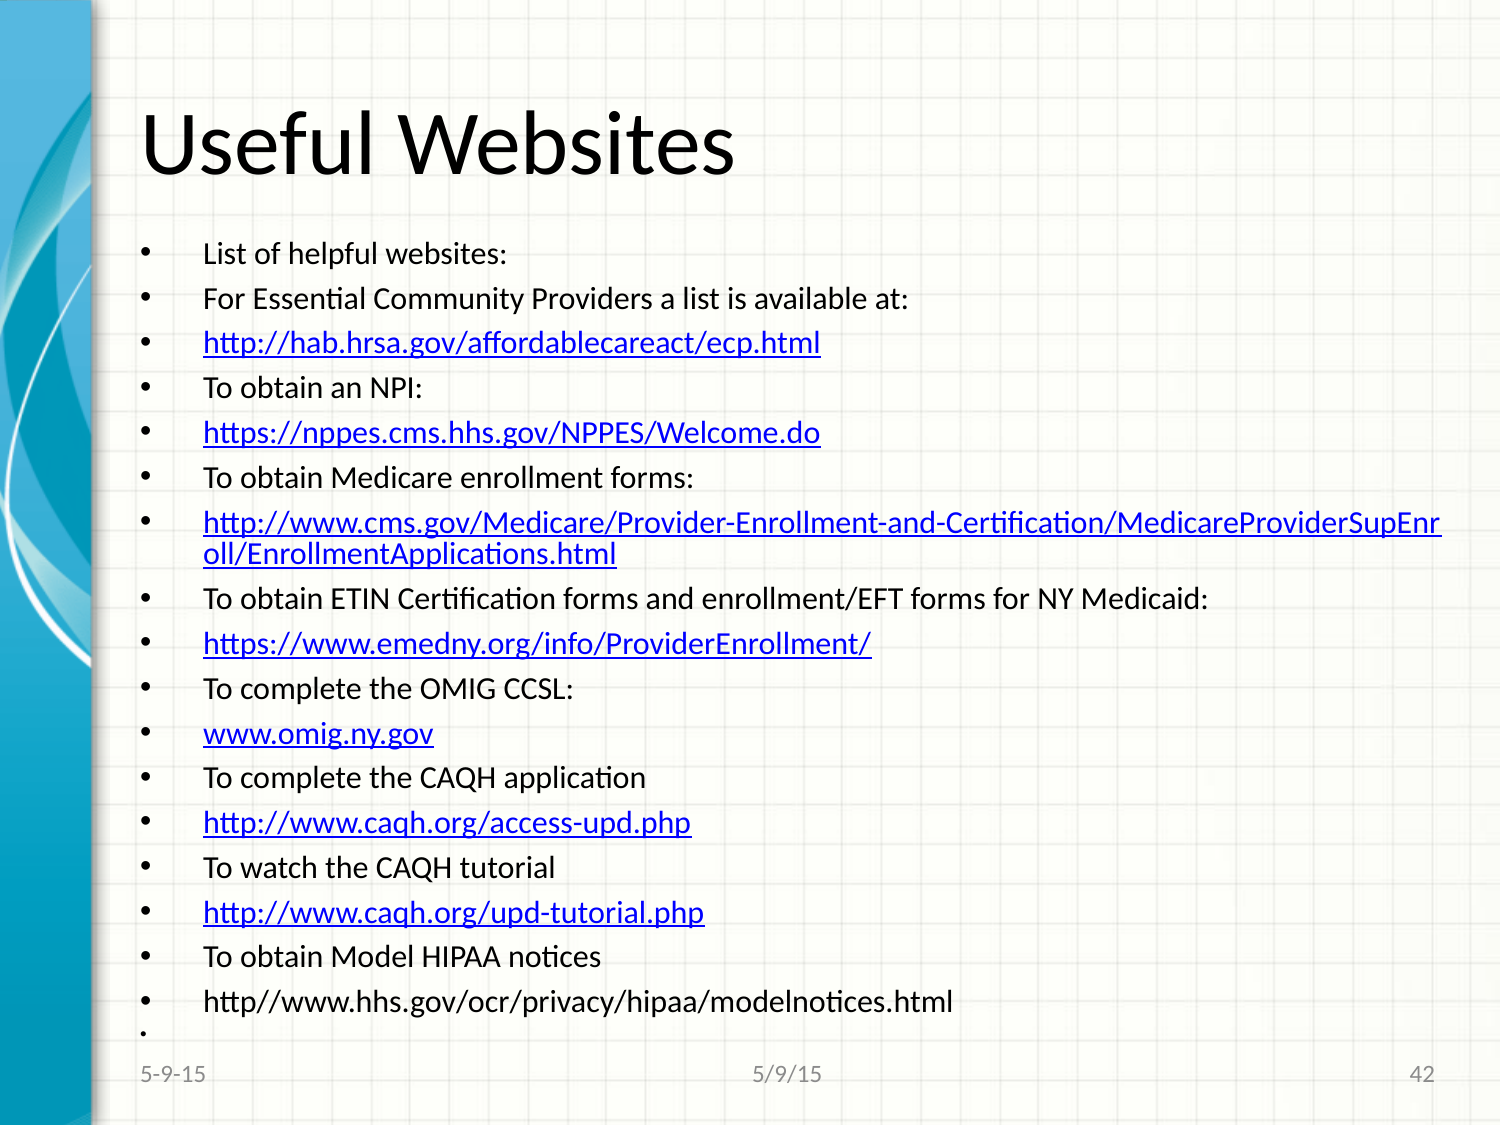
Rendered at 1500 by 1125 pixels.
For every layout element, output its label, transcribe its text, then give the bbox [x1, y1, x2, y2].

list List of helpful websites: For Essential Community Providers a list is available at: http://hab.hrsa.gov/affordablecareact/ecp.html To obtain an NPI: https://nppes.cms.hhs.gov/NPPES/Welcome.do To obtain Medicare enrollment forms: http://www.cms.gov/Medicare/Provider-Enrollment-and-Certification/MedicareProviderSupEnroll/EnrollmentApplications.html To obtain ETIN Certification forms and enrollment/EFT forms for NY Medicaid: https://www.emedny.org/info/ProviderEnrollment/ To complete the OMIG CCSL: www.omig.ny.gov To complete the CAQH application http://www.caqh.org/access-upd.php To watch the CAQH tutorial http://www.caqh.org/upd-tutorial.php To obtain Model HIPAA notices http//www.hhs.gov/ocr/privacy/hipaa/modelnotices.html [125, 224, 1463, 1023]
footer 5/9/15 [549, 1042, 1025, 1103]
slide_number 42 [1100, 1042, 1450, 1103]
title Useful Websites [125, 44, 1450, 224]
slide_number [125, 1042, 475, 1103]
picture [0, 0, 1500, 1125]
